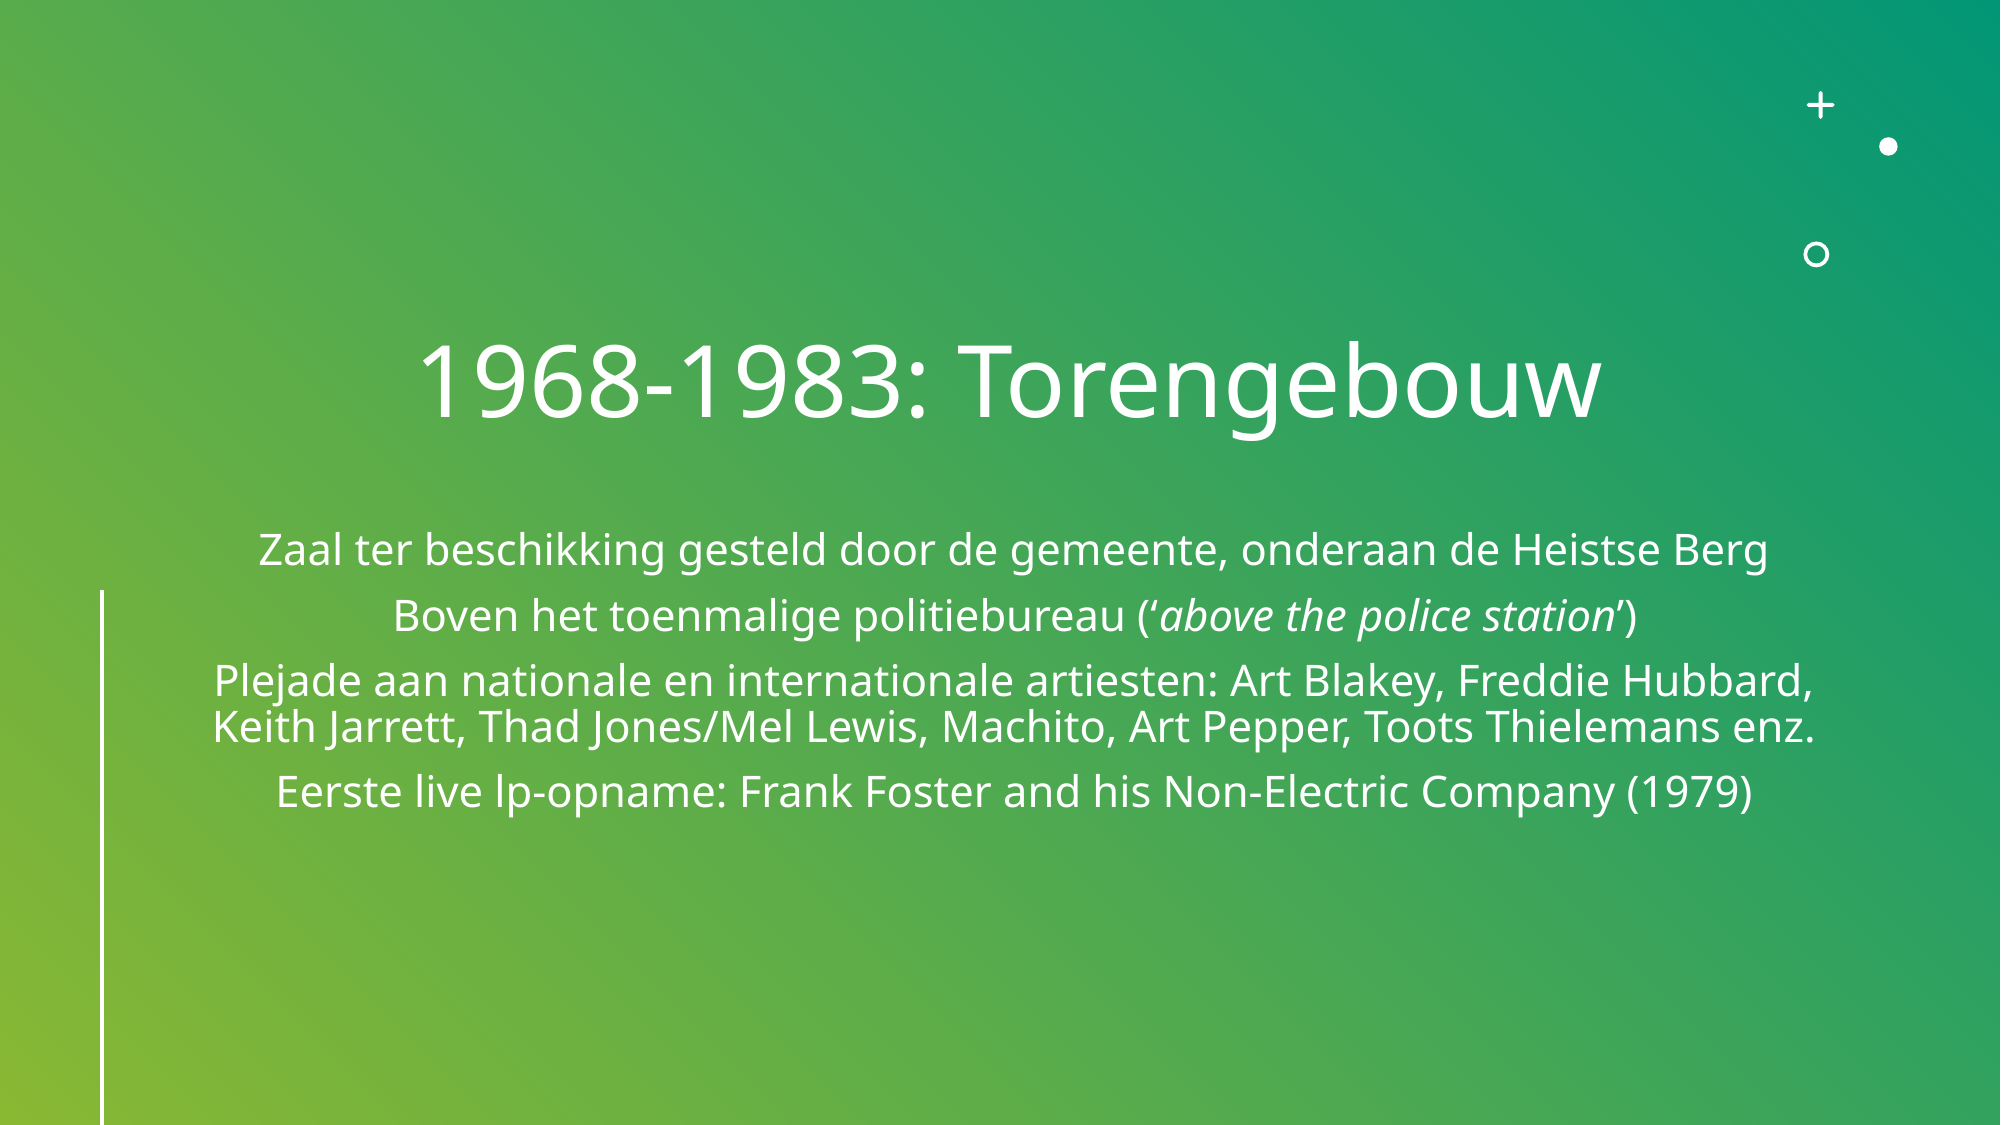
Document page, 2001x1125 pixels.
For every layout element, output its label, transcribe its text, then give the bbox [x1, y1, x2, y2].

title 1968-1983: Torengebouw [212, 62, 1807, 447]
text_box [1879, 137, 1898, 156]
text_box [1806, 90, 1835, 119]
text_box [1803, 241, 1830, 268]
list Zaal ter beschikking gesteld door de gemeente, onderaan de Heistse Berg Boven het toenmalige politiebureau (‘above the police station’) Plejade aan nationale en internationale artiesten: Art Blakey, Freddie Hubbard, Keith Jarrett, Thad Jones/Mel Lewis, Machito, Art Pepper, Toots Thielemans enz. Eerste live lp-opname: Frank Foster and his Non-Electric Company (1979) [194, 520, 1835, 839]
text_box [0, 0, 2000, 1125]
